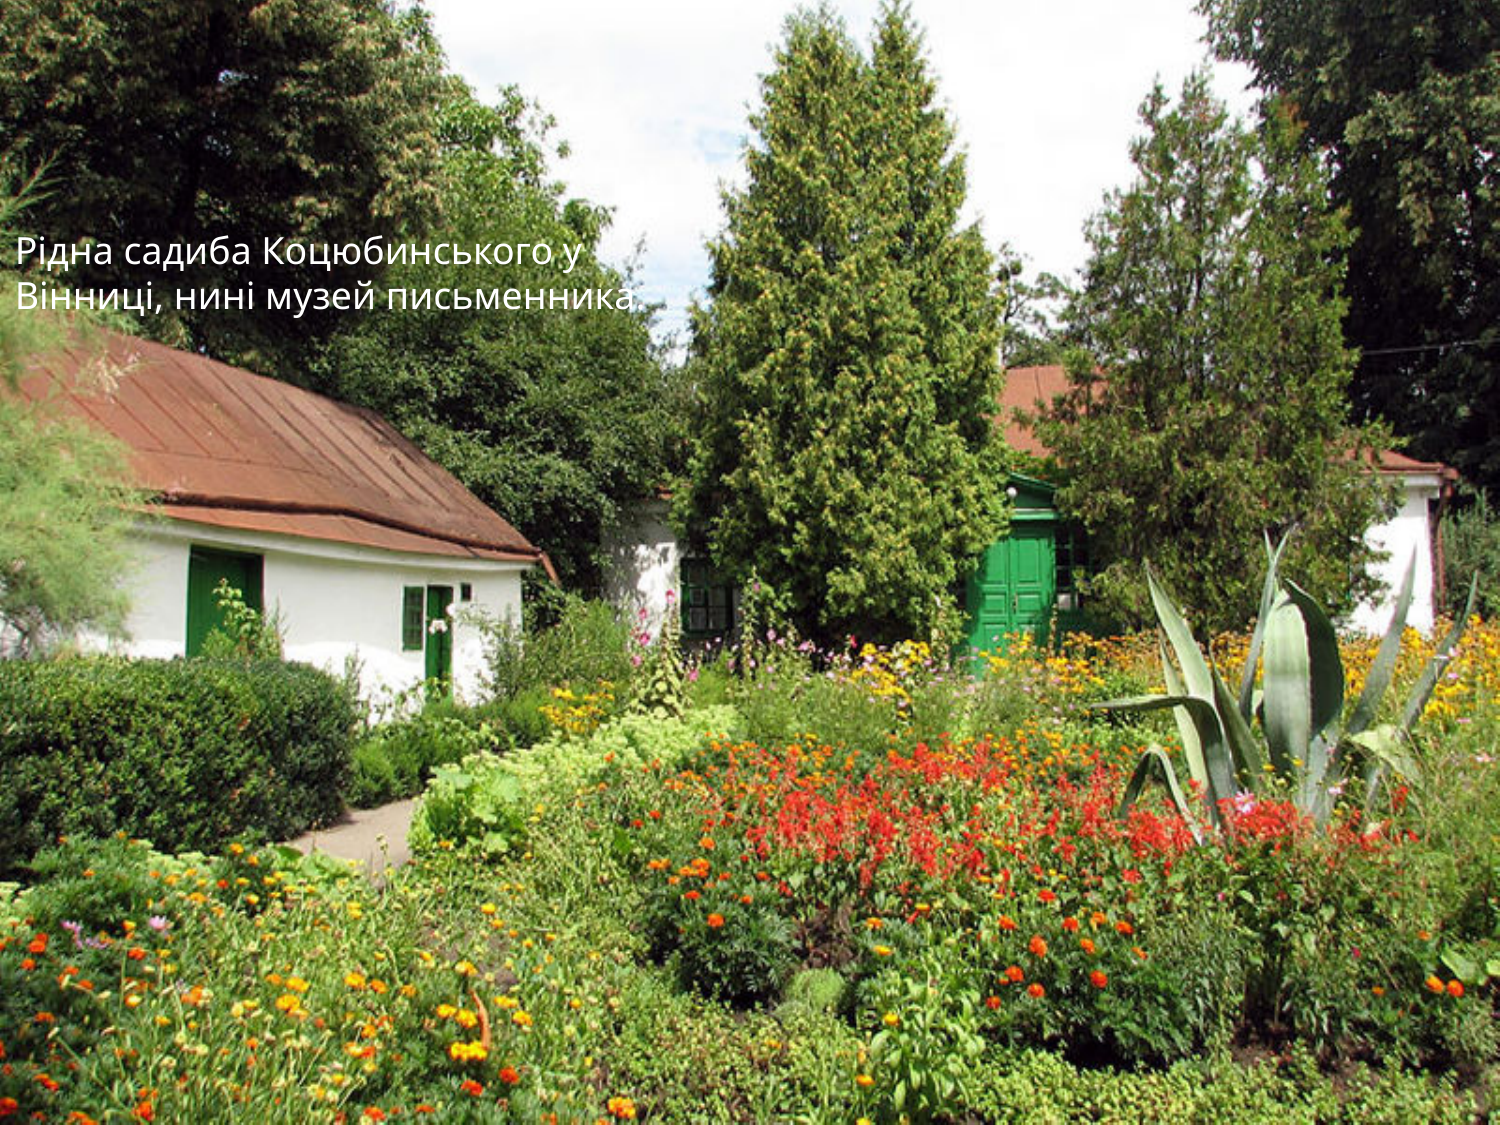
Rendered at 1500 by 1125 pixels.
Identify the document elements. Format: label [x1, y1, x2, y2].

list [0, 0, 1500, 1125]
